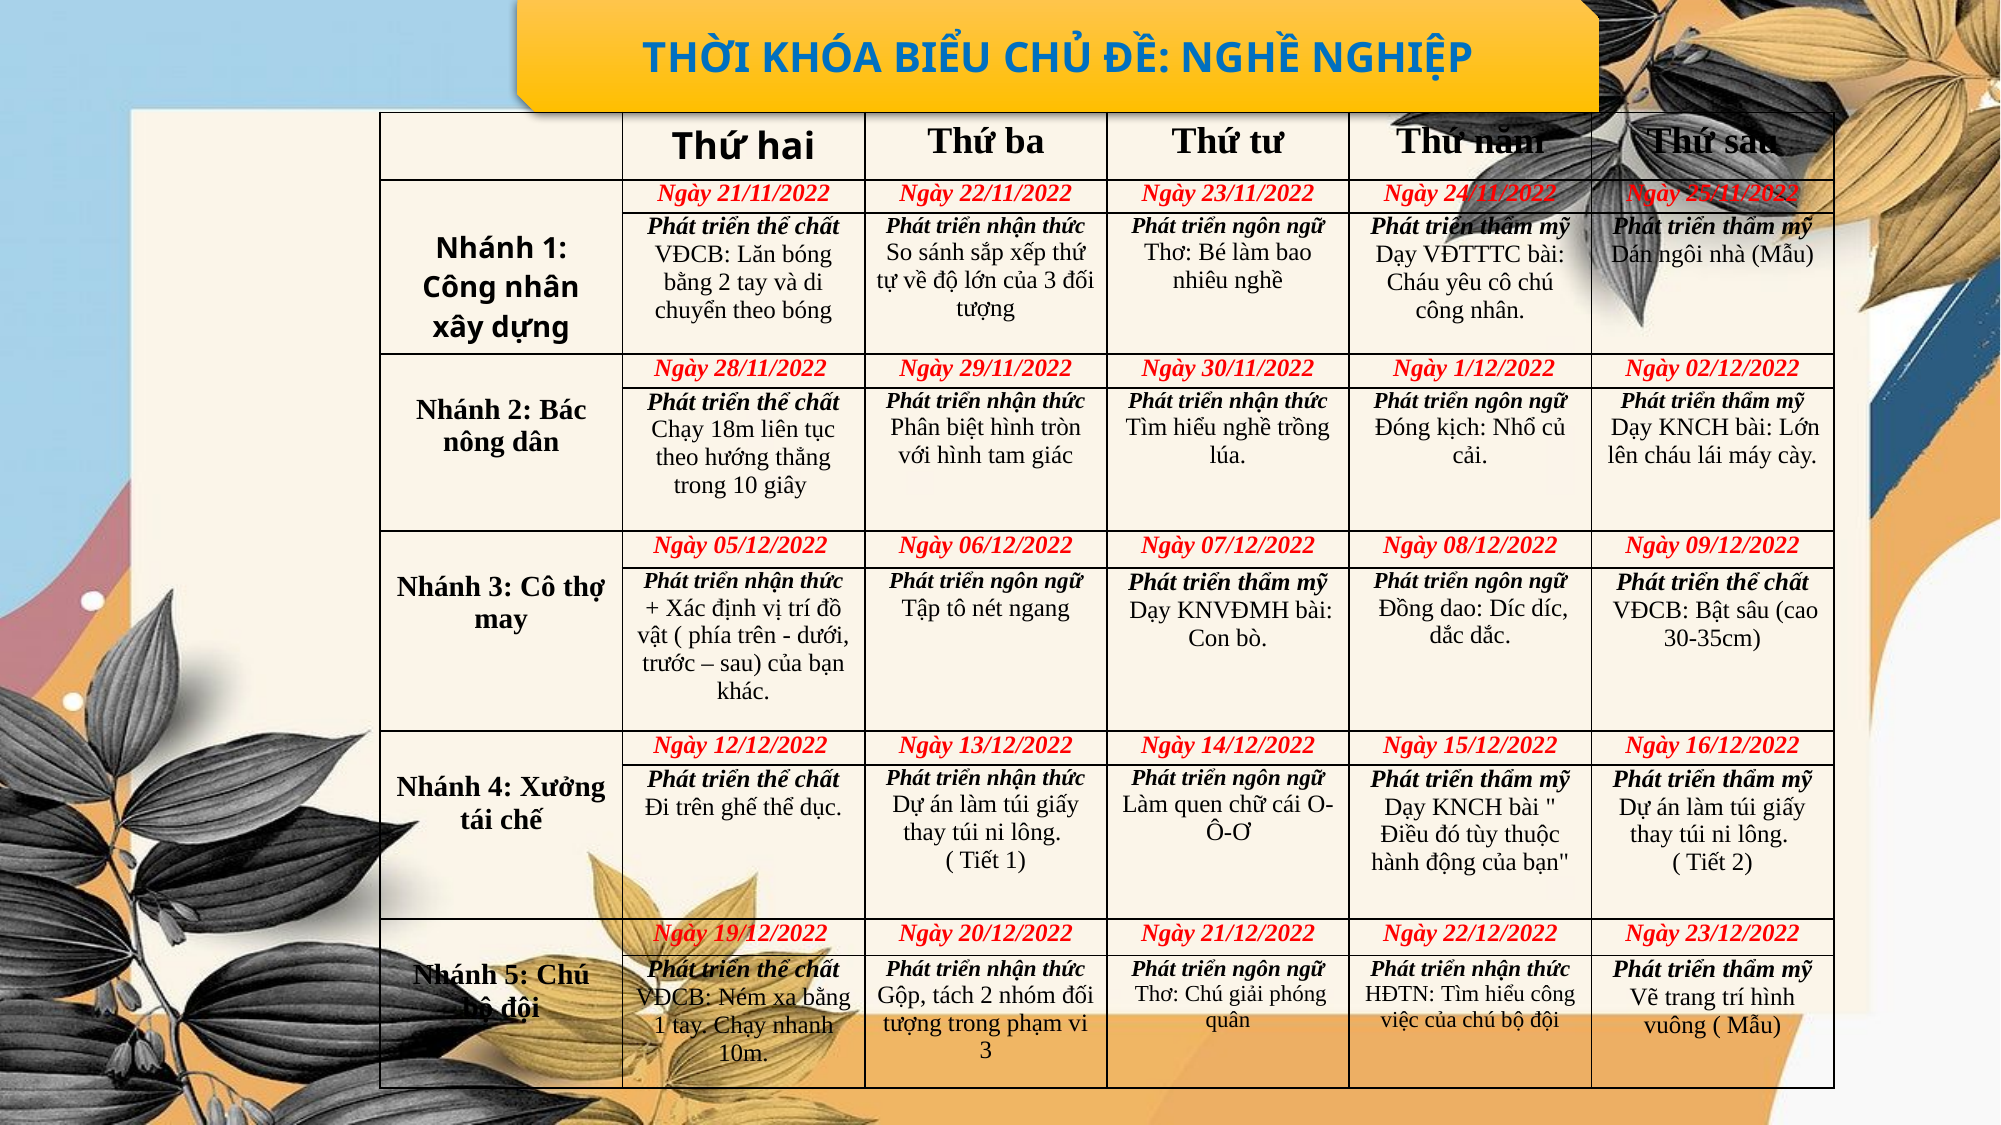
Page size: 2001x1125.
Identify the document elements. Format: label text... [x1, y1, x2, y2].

table_cell Phát triển ngôn ngữ Đồng dao: Díc díc, dắc dắc. [1350, 569, 1591, 730]
table_cell Phát triển thẩm mỹ Dạy KNCH bài: Lớn lên cháu lái máy cày. [1592, 389, 1833, 530]
table_cell Phát triển nhận thức Gộp, tách 2 nhóm đối tượng trong phạm vi 3 [866, 956, 1106, 1087]
table_cell Ngày 08/12/2022 [1350, 532, 1591, 567]
table_cell Nhánh 1: Công nhân xây dựng [381, 181, 622, 353]
table_cell Phát triển thẩm mỹ Dạy VĐTTTC bài: Cháu yêu cô chú công nhân. [1350, 214, 1591, 353]
table_cell Ngày 28/11/2022 [623, 355, 864, 387]
table_cell Nhánh 5: Chú bộ đội [381, 920, 622, 1087]
table_cell Ngày 20/12/2022 [866, 920, 1106, 955]
table_cell Phát triển thẩm mỹ Dự án làm túi giấy thay túi ni lông. ( Tiết 2) [1592, 766, 1833, 918]
table_cell Phát triển nhận thức Dự án làm túi giấy thay túi ni lông. ( Tiết 1) [866, 766, 1106, 918]
table_header Thứ hai [623, 113, 864, 179]
table_cell Ngày 19/12/2022 [623, 920, 864, 955]
table_cell Ngày 16/12/2022 [1592, 732, 1833, 764]
table_header Thứ tư [1108, 113, 1348, 179]
table_header Thứ năm [1350, 113, 1591, 179]
table_cell Phát triển ngôn ngữ Thơ: Chú giải phóng quân [1108, 956, 1348, 1087]
table_cell Ngày 21/11/2022 [623, 181, 864, 212]
table_cell Ngày 07/12/2022 [1108, 532, 1348, 567]
table_cell Phát triển thẩm mỹ Dán ngôi nhà (Mẫu) [1592, 214, 1833, 353]
table_cell Ngày 25/11/2022 [1592, 181, 1833, 212]
table_cell Nhánh 4: Xưởng tái chế [381, 732, 622, 918]
table_header Thứ ba [866, 113, 1106, 179]
table_cell Phát triển thể chất VĐCB: Bật sâu (cao 30-35cm) [1592, 569, 1833, 730]
table_cell Ngày 24/11/2022 [1350, 181, 1591, 212]
table_cell Phát triển thể chất Đi trên ghế thể dục. [623, 766, 864, 918]
table_cell Phát triển ngôn ngữ Tập tô nét ngang [866, 569, 1106, 730]
table_cell Phát triển nhận thức HĐTN: Tìm hiểu công việc của chú bộ đội [1350, 956, 1591, 1087]
table_cell Ngày 05/12/2022 [623, 532, 864, 567]
table_cell Phát triển nhận thức Phân biệt hình tròn với hình tam giác [866, 389, 1106, 530]
table_cell Nhánh 3: Cô thợ may [381, 532, 622, 730]
table_cell Ngày 14/12/2022 [1108, 732, 1348, 764]
table_cell Phát triển nhận thức + Xác định vị trí đồ vật ( phía trên - dưới, trước – sau) của bạn khác. [623, 569, 864, 730]
table_cell Ngày 15/12/2022 [1350, 732, 1591, 764]
table_header [381, 113, 622, 179]
table_cell Ngày 13/12/2022 [866, 732, 1106, 764]
table_cell Phát triển thẩm mỹ Vẽ trang trí hình vuông ( Mẫu) [1592, 956, 1833, 1087]
table_cell Ngày 23/12/2022 [1592, 920, 1833, 955]
table_cell Phát triển ngôn ngữ Thơ: Bé làm bao nhiêu nghề [1108, 214, 1348, 353]
table_cell Phát triển thể chất Chạy 18m liên tục theo hướng thẳng trong 10 giây [623, 389, 864, 530]
table_cell Phát triển thể chất VĐCB: Lăn bóng bằng 2 tay và di chuyển theo bóng [623, 214, 864, 353]
text_box THỜI KHÓA BIỂU CHỦ ĐỀ: NGHỀ NGHIỆP [517, 0, 1600, 112]
table_cell Ngày 06/12/2022 [866, 532, 1106, 567]
picture [0, 0, 2001, 1125]
table_cell Phát triển thể chất VĐCB: Ném xa bằng 1 tay. Chạy nhanh 10m. [623, 956, 864, 1087]
table_cell Phát triển ngôn ngữ Làm quen chữ cái O-Ô-Ơ [1108, 766, 1348, 918]
table_cell Ngày 29/11/2022 [866, 355, 1106, 387]
table_cell Phát triển ngôn ngữ Đóng kịch: Nhổ củ cải. [1350, 389, 1591, 530]
table_header Thứ sáu [1592, 113, 1833, 179]
table_cell Nhánh 2: Bác nông dân [381, 355, 622, 530]
table_cell Ngày 09/12/2022 [1592, 532, 1833, 567]
table_cell Phát triển nhận thức So sánh sắp xếp thứ tự về độ lớn của 3 đối tượng [866, 214, 1106, 353]
table_cell Ngày 12/12/2022 [623, 732, 864, 764]
table_cell Phát triển thẩm mỹ Dạy KNCH bài " Điều đó tùy thuộc hành động của bạn" [1350, 766, 1591, 918]
table_cell Ngày 1/12/2022 [1350, 355, 1591, 387]
table_cell Ngày 22/12/2022 [1350, 920, 1591, 955]
table_cell Ngày 22/11/2022 [866, 181, 1106, 212]
table_cell Ngày 02/12/2022 [1592, 355, 1833, 387]
table_cell Ngày 23/11/2022 [1108, 181, 1348, 212]
table_cell Ngày 21/12/2022 [1108, 920, 1348, 955]
table_cell Phát triển thẩm mỹ Dạy KNVĐMH bài: Con bò. [1108, 569, 1348, 730]
table_cell Ngày 30/11/2022 [1108, 355, 1348, 387]
table_cell Phát triển nhận thức Tìm hiểu nghề trồng lúa. [1108, 389, 1348, 530]
